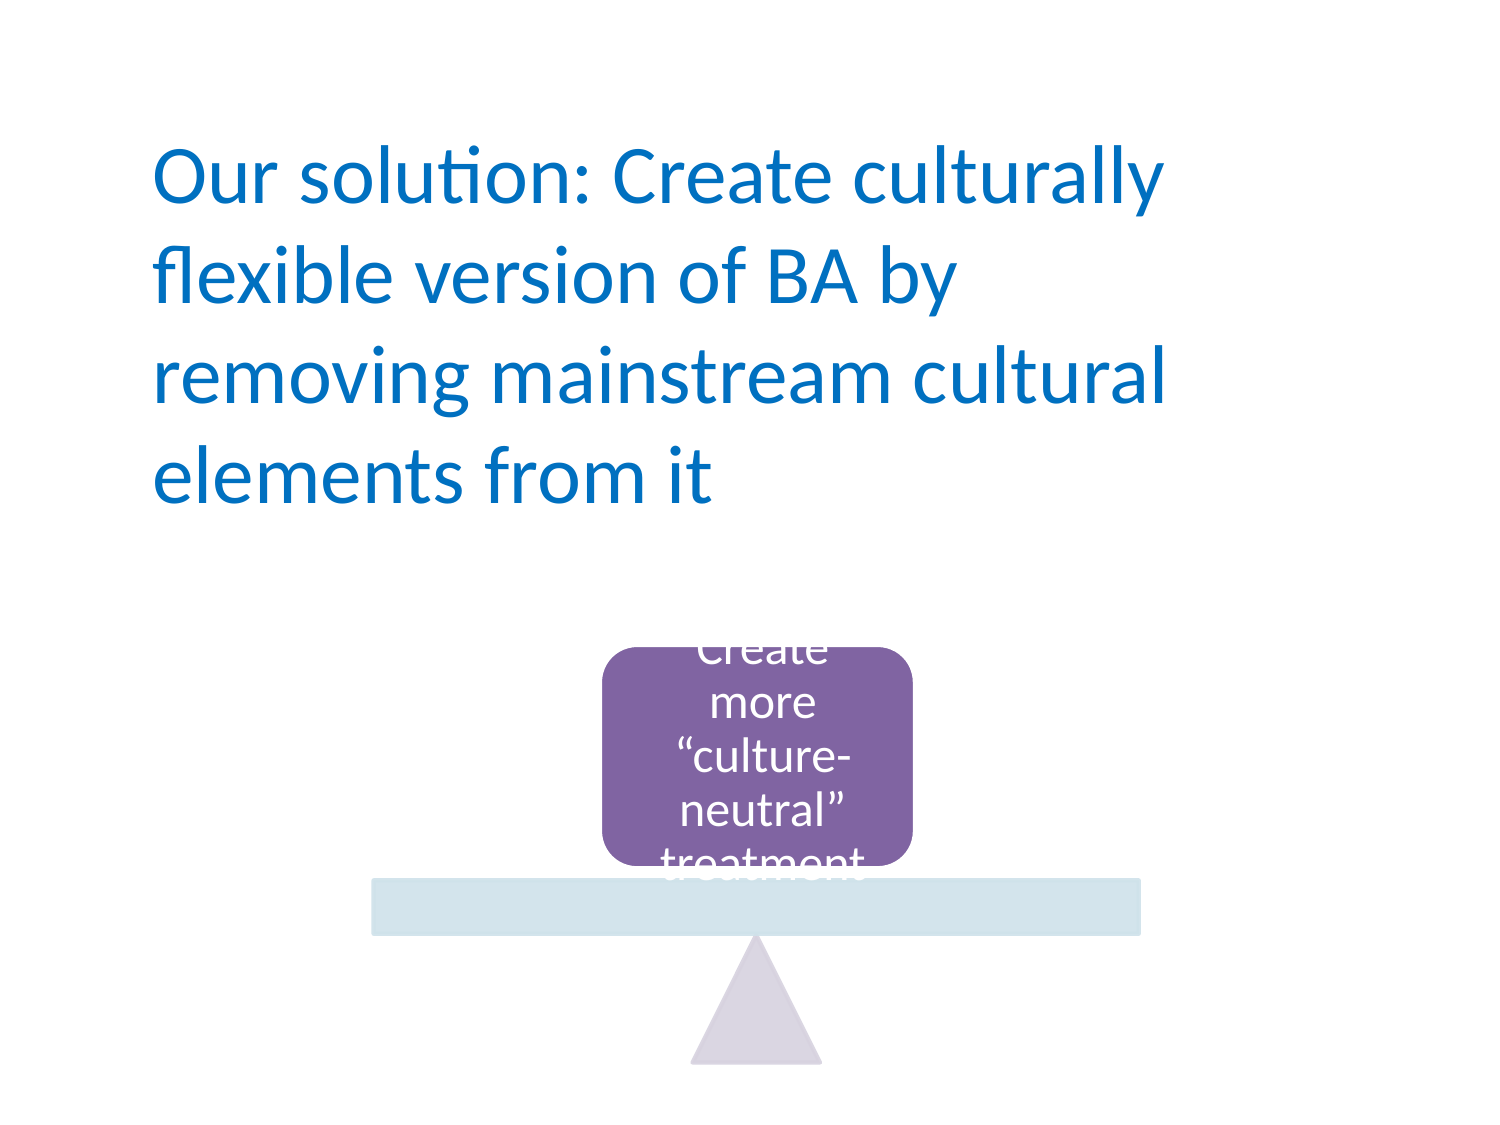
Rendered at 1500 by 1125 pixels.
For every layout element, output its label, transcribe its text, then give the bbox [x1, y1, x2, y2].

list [24, 212, 1488, 1063]
text_box Our solution: Create culturally flexible version of BA by removing mainstream cultural elements from it [137, 112, 1288, 210]
